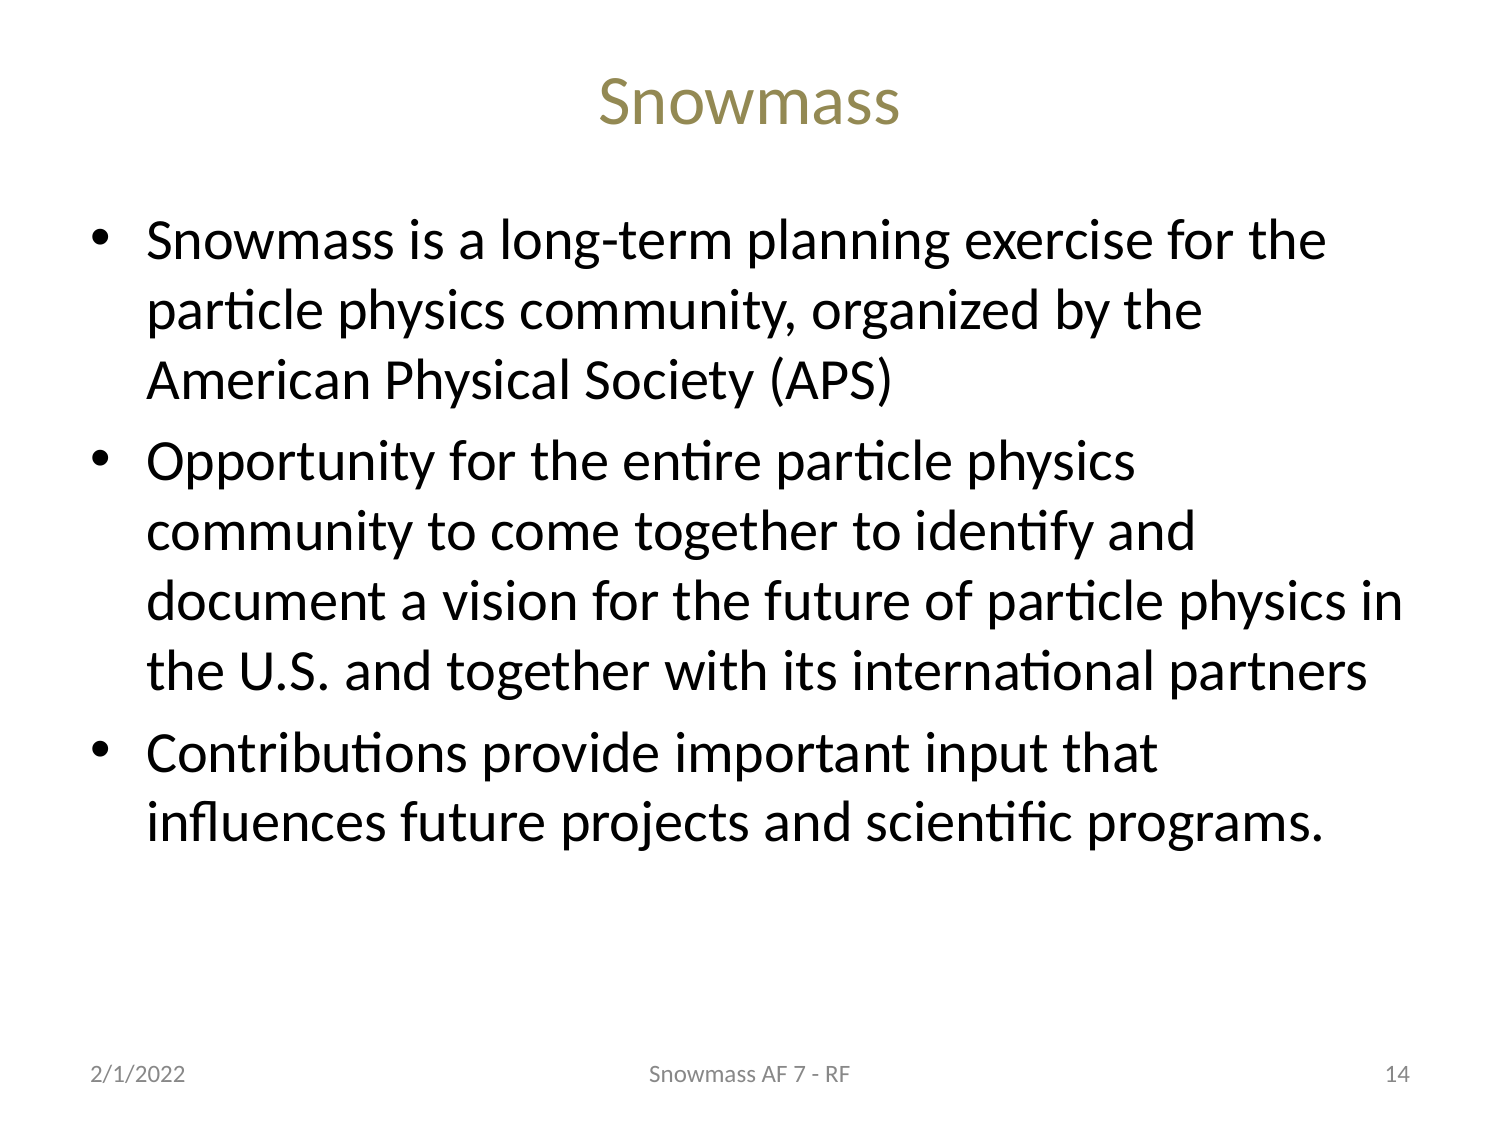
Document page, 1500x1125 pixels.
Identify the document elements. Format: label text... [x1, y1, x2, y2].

footer Snowmass AF 7 - RF [512, 1042, 988, 1103]
list Snowmass is a long-term planning exercise for the particle physics community, organized by the American Physical Society (APS) Opportunity for the entire particle physics community to come together to identify and document a vision for the future of particle physics in the U.S. and together with its international partners Contributions provide important input that influences future projects and scientific programs. [75, 193, 1425, 1043]
title Snowmass [0, 27, 1500, 165]
slide_number 14 [1074, 1042, 1425, 1103]
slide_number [75, 1042, 425, 1103]
